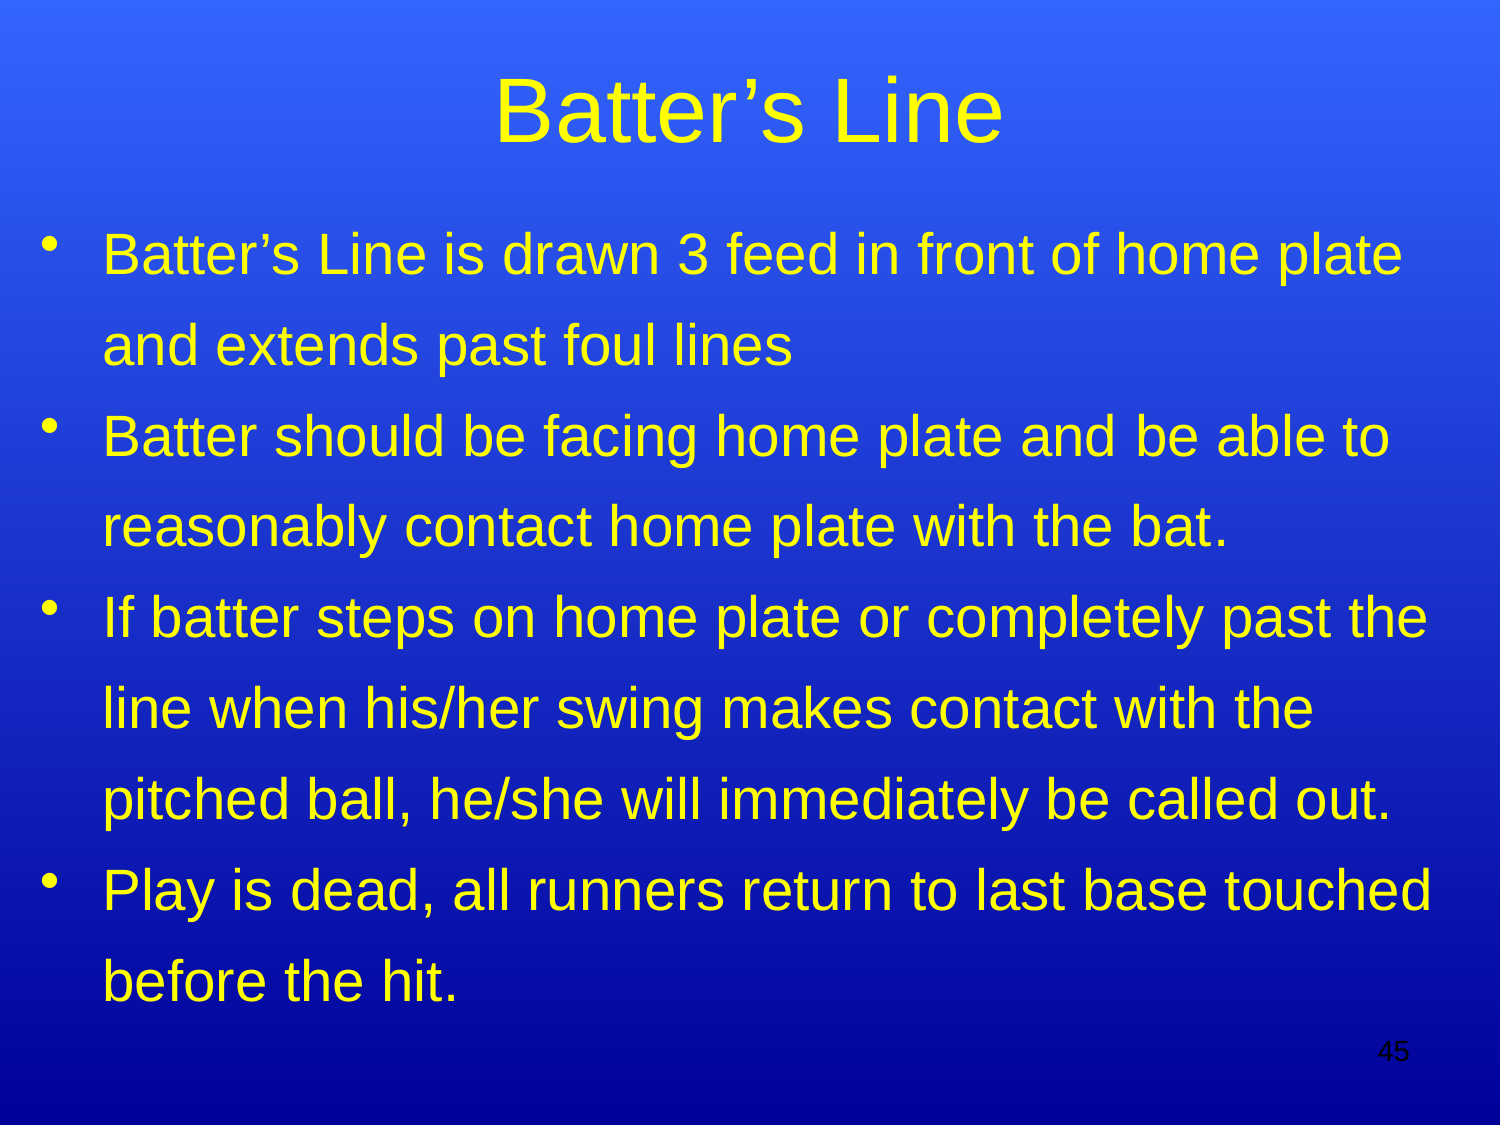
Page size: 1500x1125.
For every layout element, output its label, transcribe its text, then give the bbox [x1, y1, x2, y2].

slide_number 45 [1074, 1024, 1426, 1103]
text_box Batter’s Line is drawn 3 feed in front of home plate and extends past foul lines Batter should be facing home plate and be able to reasonably contact home plate with the bat. If batter steps on home plate or completely past the line when his/her swing makes contact with the pitched ball, he/she will immediately be called out. Play is dead, all runners return to last base touched before the hit. [24, 187, 1475, 1021]
title Batter’s Line [74, 12, 1426, 201]
